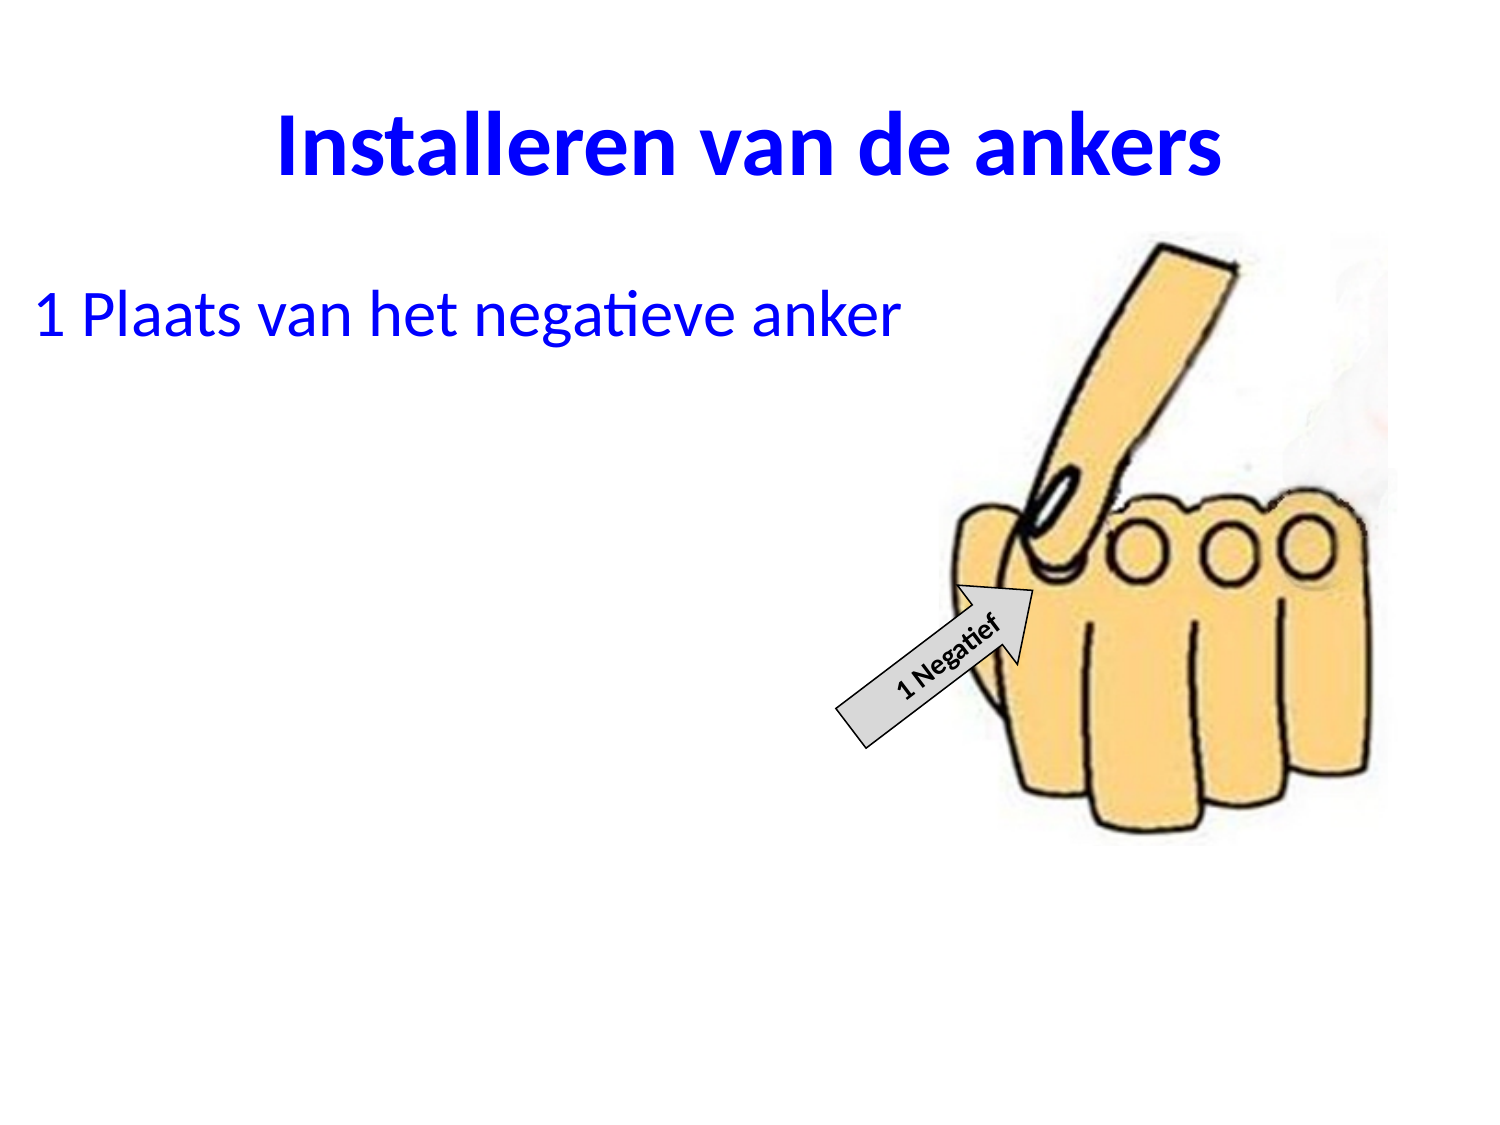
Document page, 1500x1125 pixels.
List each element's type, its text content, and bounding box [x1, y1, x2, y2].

title Installeren van de ankers [75, 45, 1425, 233]
text_box 1 Negatief [835, 634, 933, 749]
picture [938, 231, 1398, 847]
list 1 Plaats van het negatieve anker [17, 262, 933, 445]
